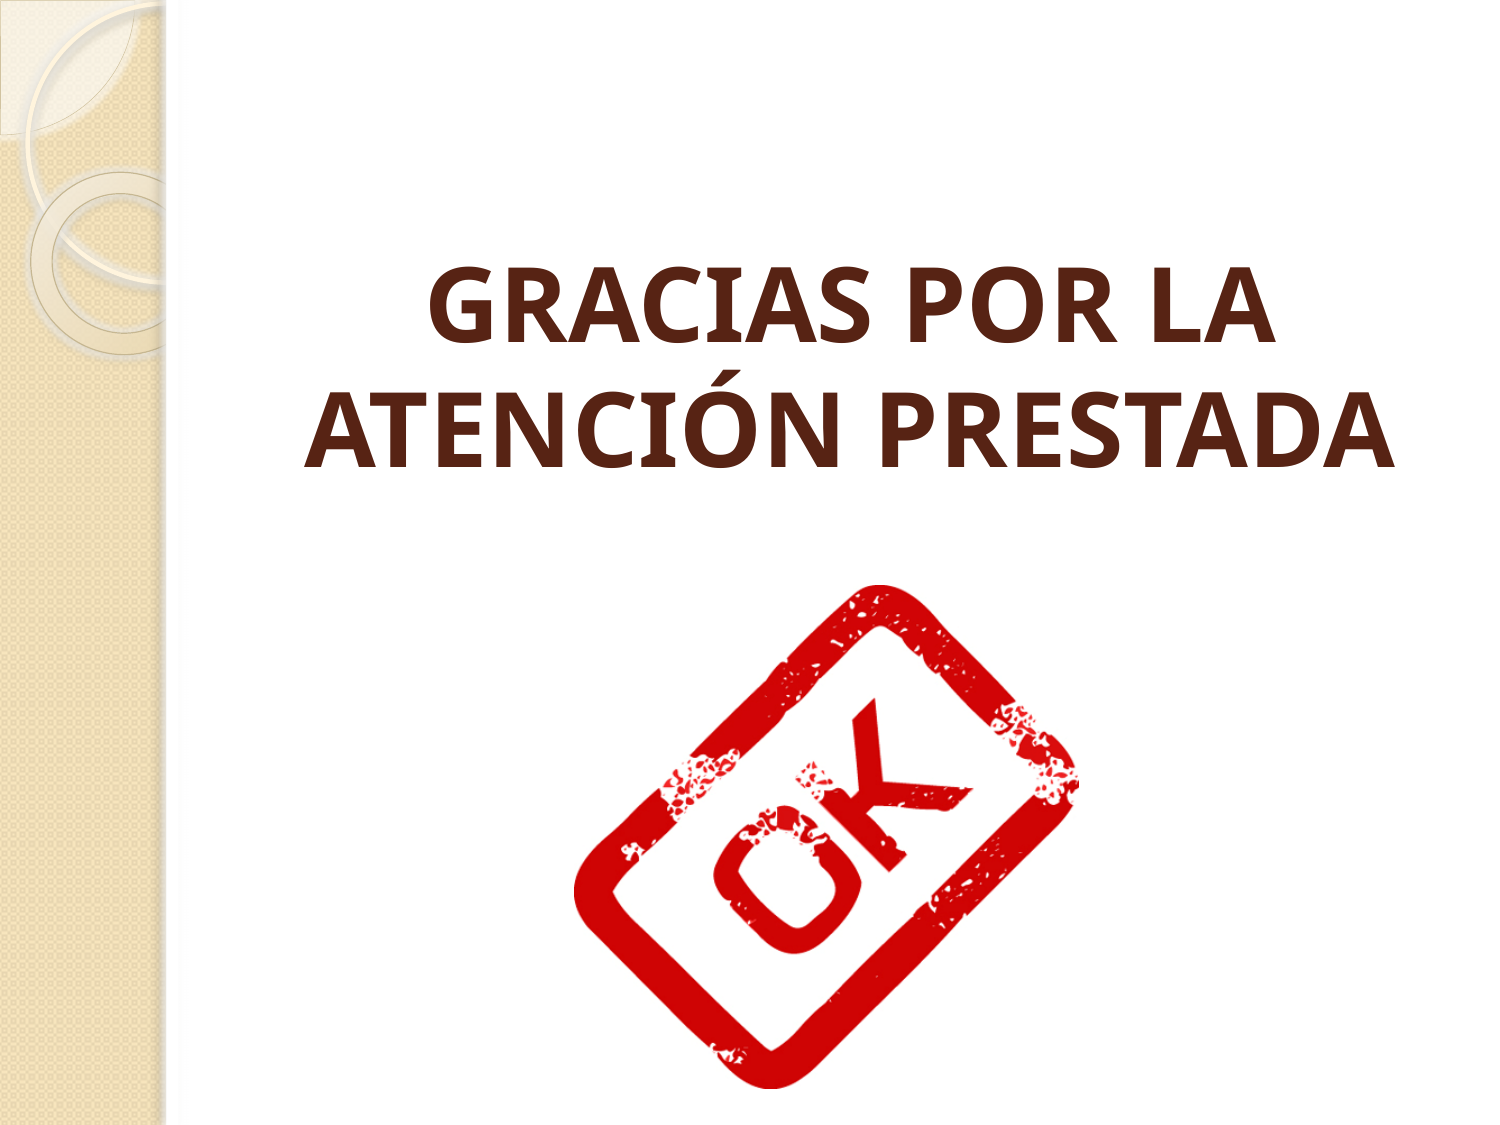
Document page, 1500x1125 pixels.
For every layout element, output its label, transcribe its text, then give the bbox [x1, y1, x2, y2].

title GRACIAS POR LA ATENCIÓN PRESTADA [235, 222, 1466, 504]
picture [573, 585, 1079, 1089]
